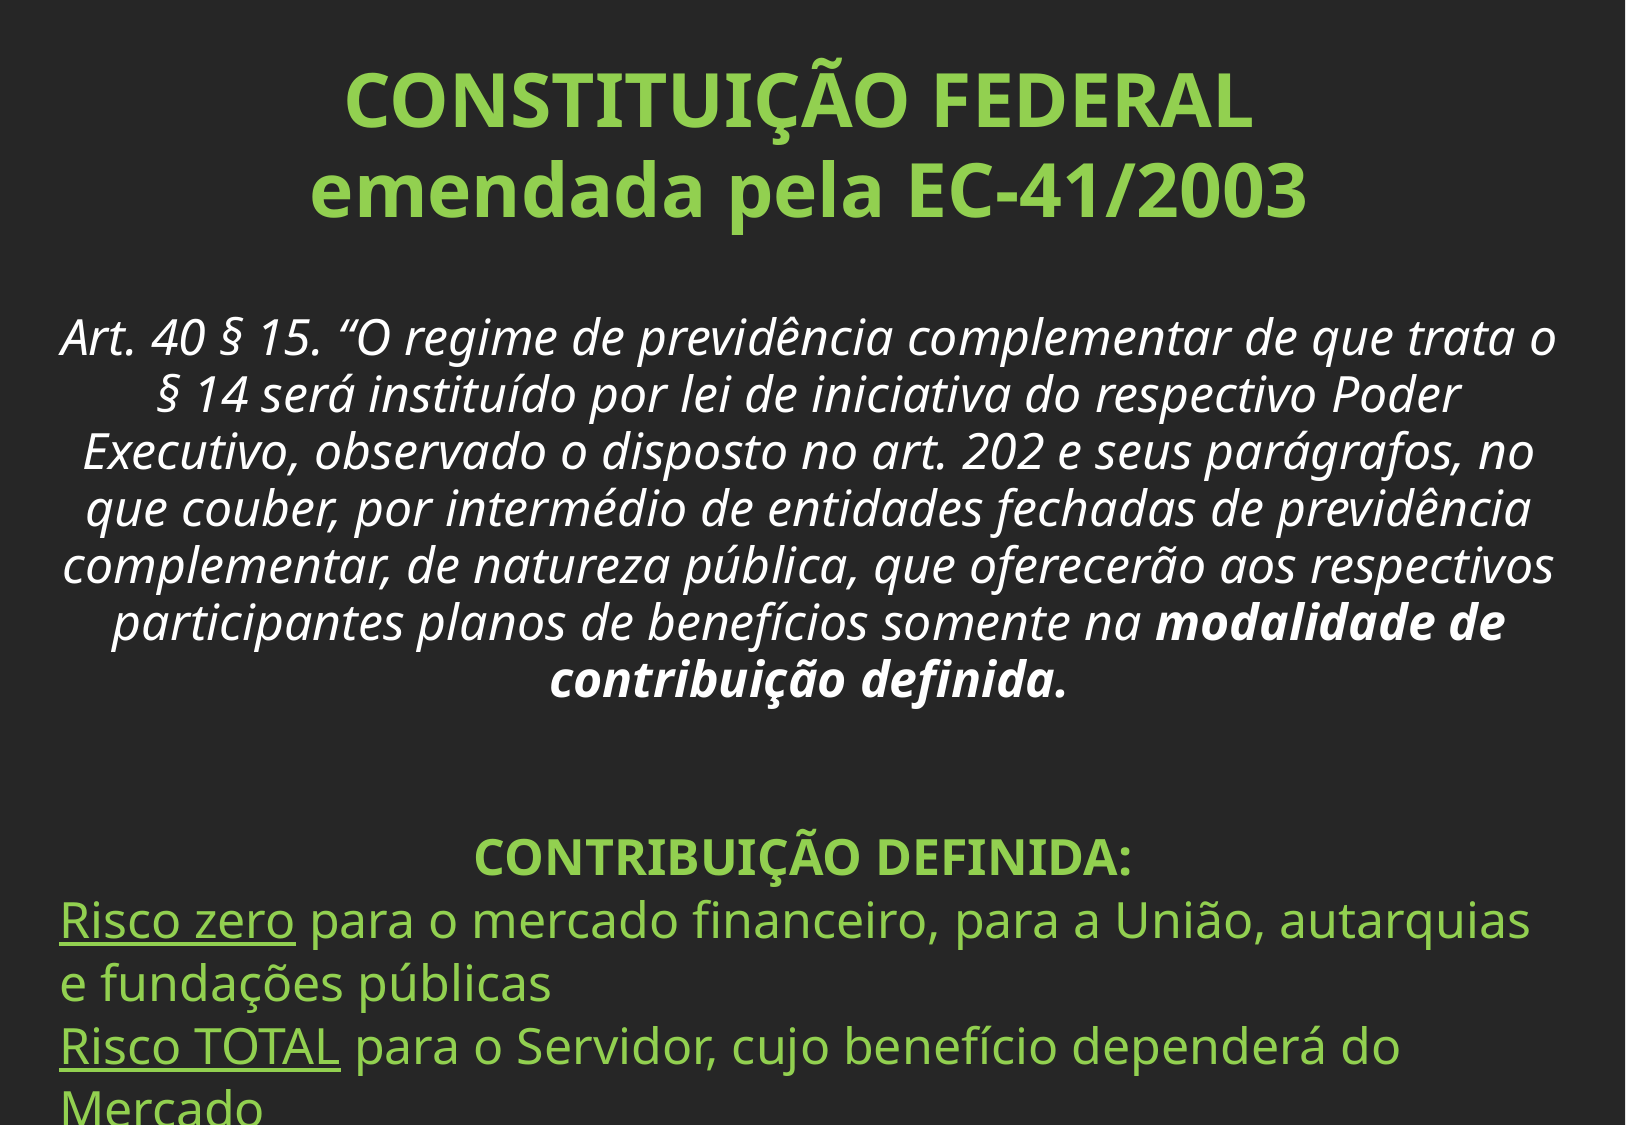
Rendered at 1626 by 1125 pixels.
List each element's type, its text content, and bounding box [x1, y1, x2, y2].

text_box [146, 857, 1453, 947]
text_box CONSTITUIÇÃO FEDERAL emendada pela EC-41/2003 [44, 42, 1575, 242]
text_box [54, 149, 1585, 813]
text_box Art. 40 § 15. “O regime de previdência complementar de que trata o § 14 será instituído por lei de iniciativa do respectivo Poder Executivo, observado o disposto no art. 202 e seus parágrafos, no que couber, por intermédio de entidades fechadas de previdência complementar, de natureza pública, que oferecerão aos respectivos participantes planos de benefícios somente na modalidade de contribuição definida. CONTRIBUIÇÃO DEFINIDA: Risco zero para o mercado financeiro, para a União, autarquias e fundações públicas Risco TOTAL para o Servidor, cujo benefício dependerá do Mercado [44, 302, 1575, 1125]
text_box [108, 940, 1465, 1016]
